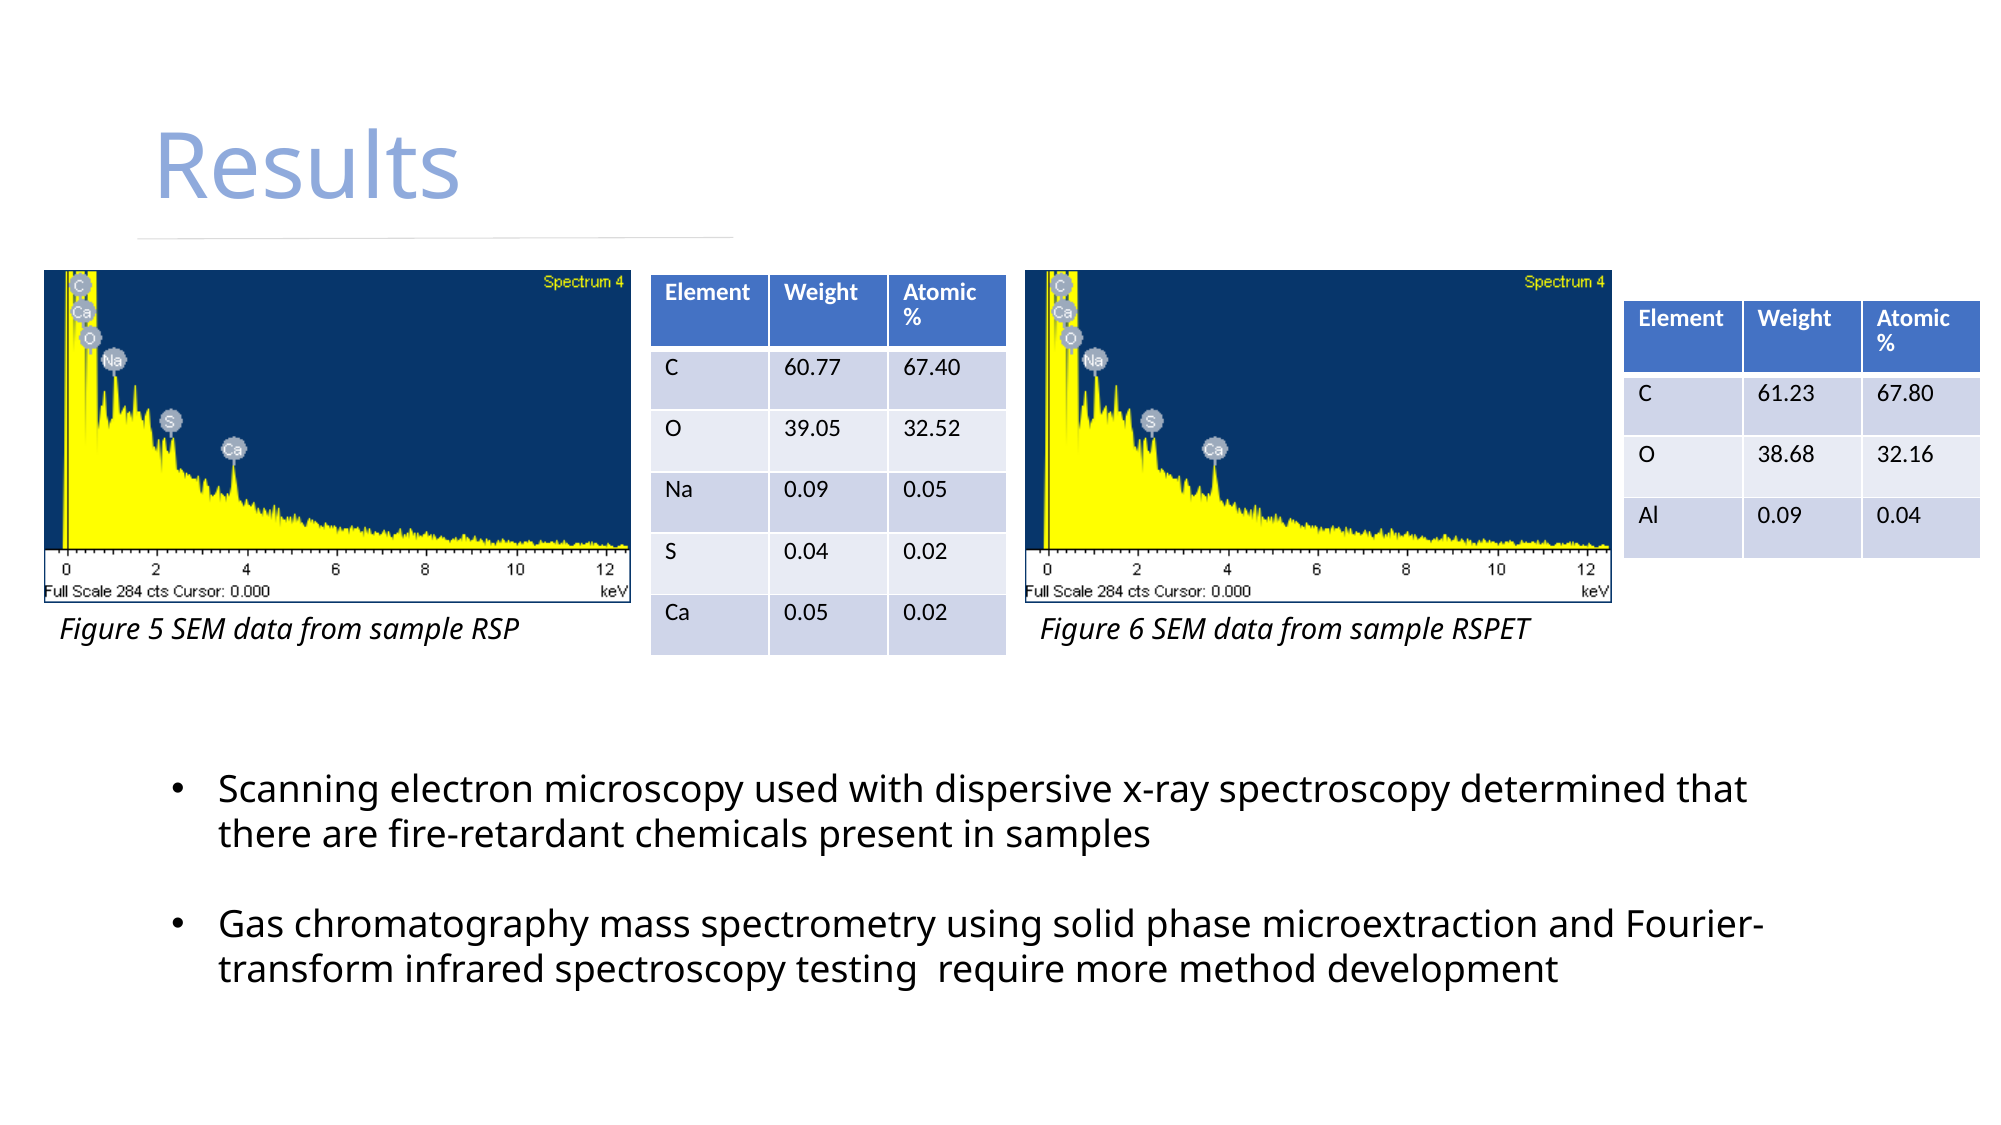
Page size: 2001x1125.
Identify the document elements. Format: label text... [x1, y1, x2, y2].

table_cell Ca [651, 595, 768, 655]
table_header Element [651, 275, 768, 346]
table_cell 61.23 [1744, 378, 1861, 435]
table_header Weight [770, 275, 887, 346]
table_cell 0.04 [770, 534, 887, 594]
table_cell Na [651, 473, 768, 532]
table_cell 38.68 [1744, 437, 1861, 497]
table_cell S [651, 534, 768, 594]
table_cell 60.77 [770, 352, 887, 409]
table_cell O [651, 411, 768, 471]
table_cell 0.09 [770, 473, 887, 532]
table_cell 0.05 [889, 473, 1006, 532]
table_header Atomic % [889, 275, 1006, 346]
table_cell 67.40 [889, 352, 1006, 409]
title Results [137, 59, 1863, 278]
table_header Weight [1744, 301, 1861, 372]
table_cell 0.02 [889, 595, 1006, 655]
table_cell C [651, 352, 768, 409]
text_box Figure 5 SEM data from sample RSP [44, 602, 649, 653]
picture [1024, 270, 1612, 603]
table_cell 0.02 [889, 534, 1006, 594]
table_cell 0.09 [1744, 498, 1861, 558]
table_header Element [1624, 301, 1742, 372]
table_cell 32.16 [1863, 437, 1980, 497]
table_cell 0.04 [1863, 498, 1980, 558]
text_box Figure 6 SEM data from sample RSPET [1024, 602, 1716, 653]
text_box Scanning electron microscopy used with dispersive x-ray spectroscopy determined that there are fire-retardant chemicals present in samples Gas chromatography mass spectrometry using solid phase microextraction and Fourier-transform infrared spectroscopy testing require more method development [156, 757, 1842, 998]
table_cell 0.05 [770, 595, 887, 655]
table_cell O [1624, 437, 1742, 497]
table_cell 32.52 [889, 411, 1006, 471]
table_cell 39.05 [770, 411, 887, 471]
table_cell Al [1624, 498, 1742, 558]
table_header Atomic % [1863, 301, 1980, 372]
table_cell C [1624, 378, 1742, 435]
picture [44, 270, 631, 603]
table_cell 67.80 [1863, 378, 1980, 435]
